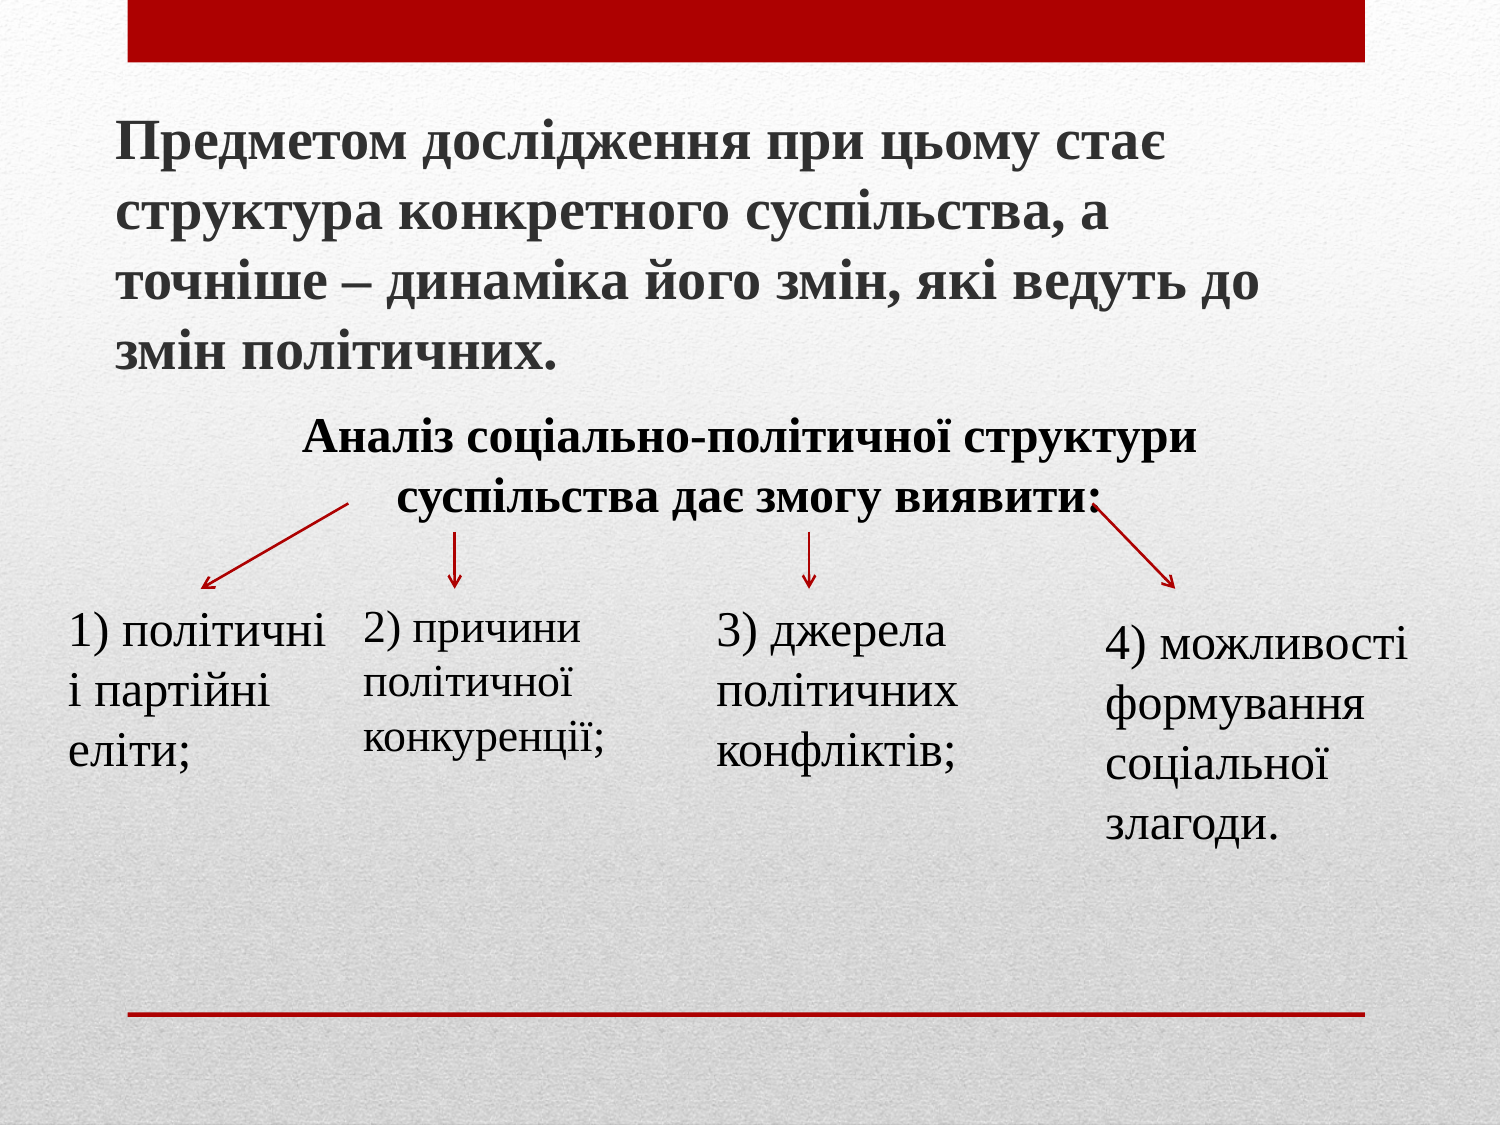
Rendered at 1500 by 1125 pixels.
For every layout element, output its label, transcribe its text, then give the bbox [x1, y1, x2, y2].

text_box 1) політичні і партійні еліти; [53, 588, 349, 784]
list Предметом дослідження при цьому стає структура конкретного суспільства, а точніше – динаміка його змін, які ведуть до змін політичних. [100, 70, 1340, 412]
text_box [199, 502, 350, 590]
text_box 3) джерела політичних конфліктів; [701, 588, 1021, 784]
text_box Аналіз соціально-політичної структури суспільства дає змогу виявити: [194, 395, 1306, 531]
text_box 2) причини політичної конкуренції; [348, 588, 632, 769]
text_box 4) можливості формування соціальної злагоди. [1090, 601, 1451, 857]
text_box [1091, 502, 1176, 590]
